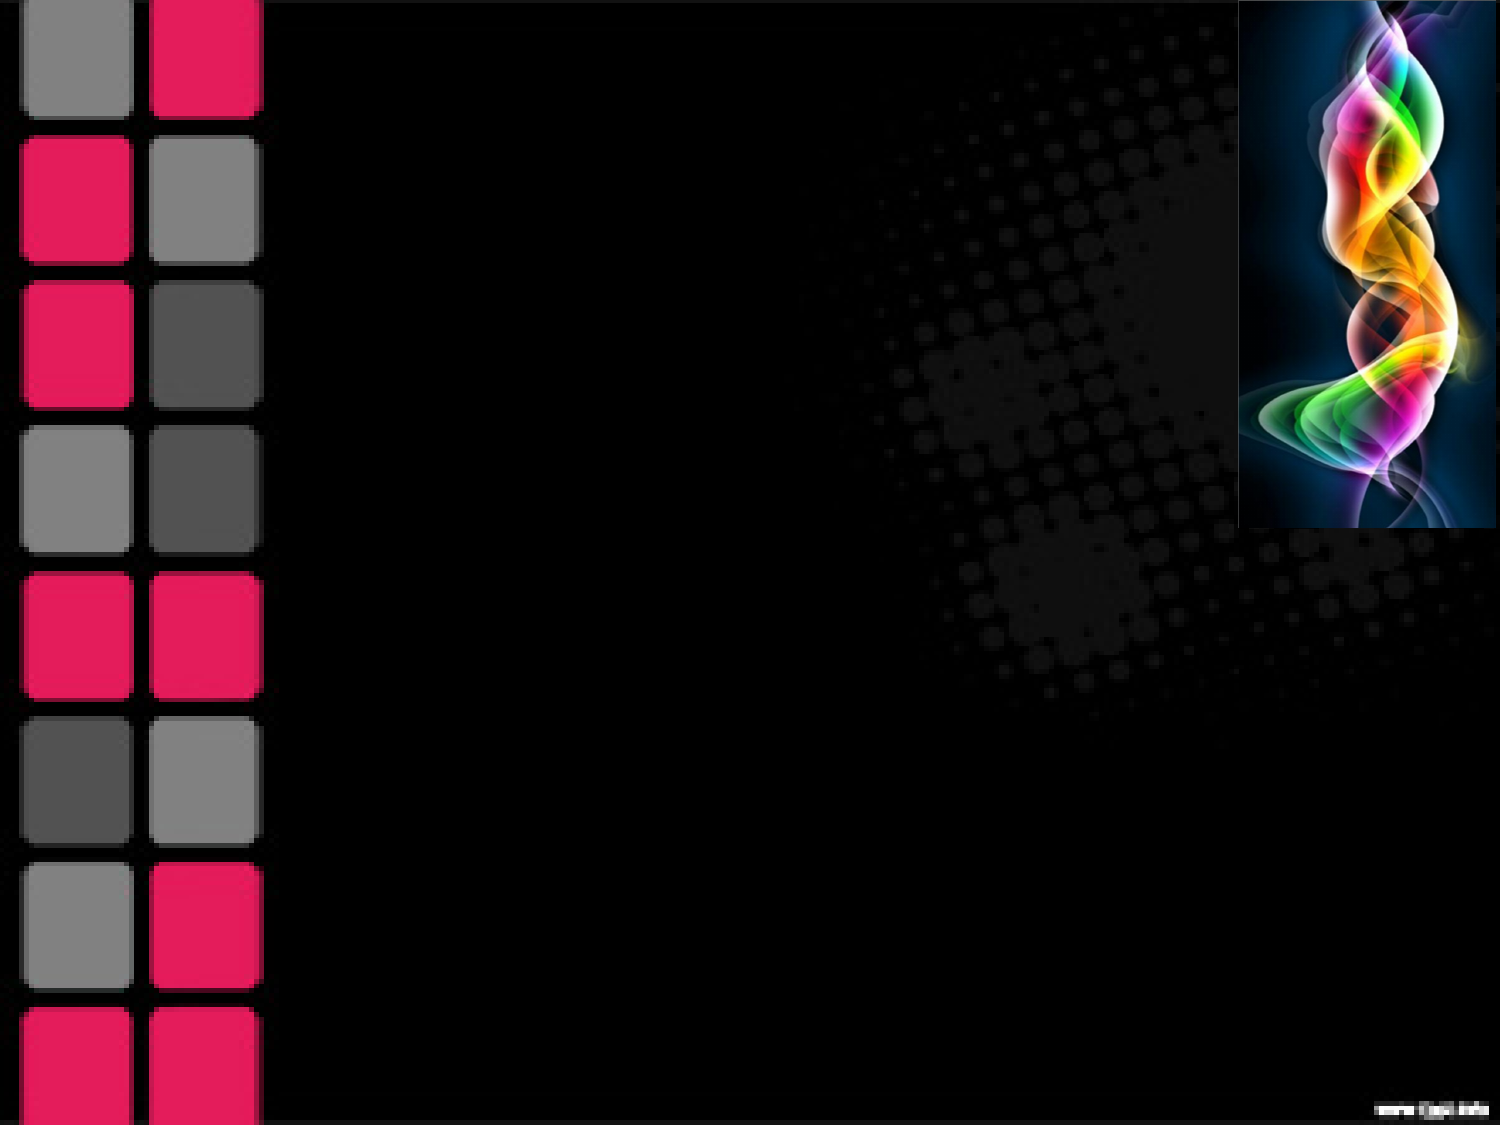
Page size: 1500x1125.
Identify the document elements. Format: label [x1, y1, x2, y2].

picture [1238, 0, 1496, 528]
text_box [0, 0, 1500, 1125]
